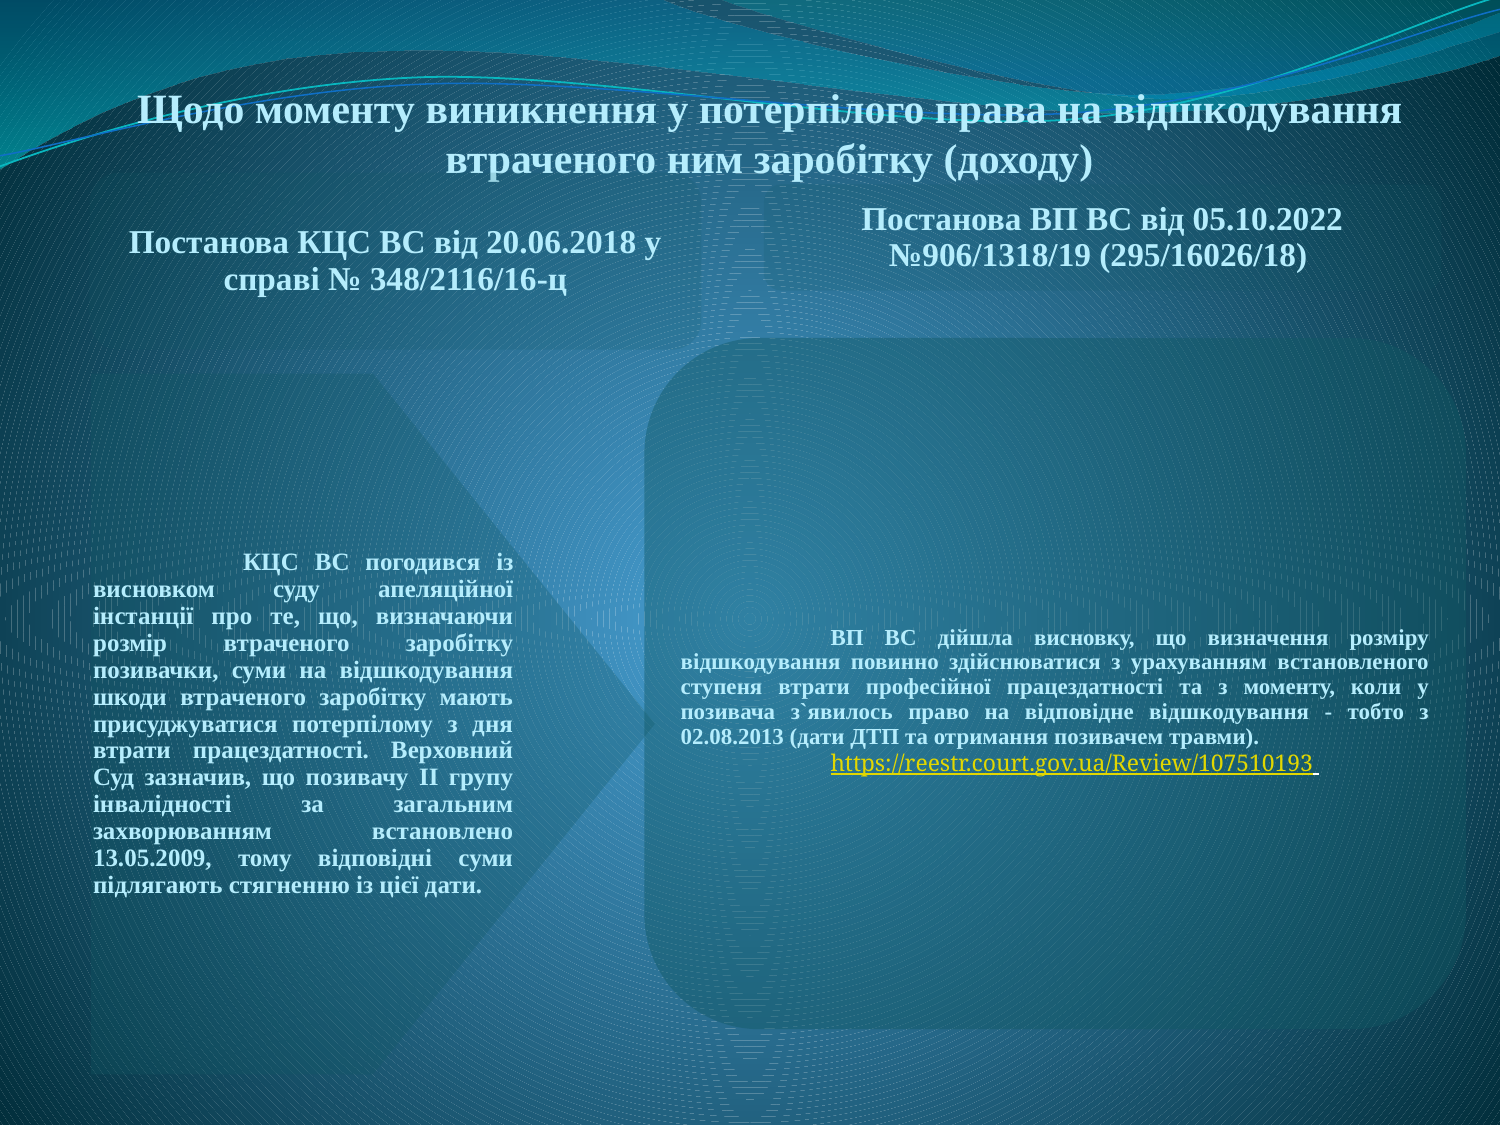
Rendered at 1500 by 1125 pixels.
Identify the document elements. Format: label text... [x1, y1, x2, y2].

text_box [763, 184, 1442, 350]
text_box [643, 337, 1469, 1031]
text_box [90, 363, 656, 1102]
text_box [89, 172, 702, 350]
text_box Щодо моменту виникнення у потерпілого права на відшкодування втраченого ним заробітку (доходу) [100, 54, 1442, 232]
